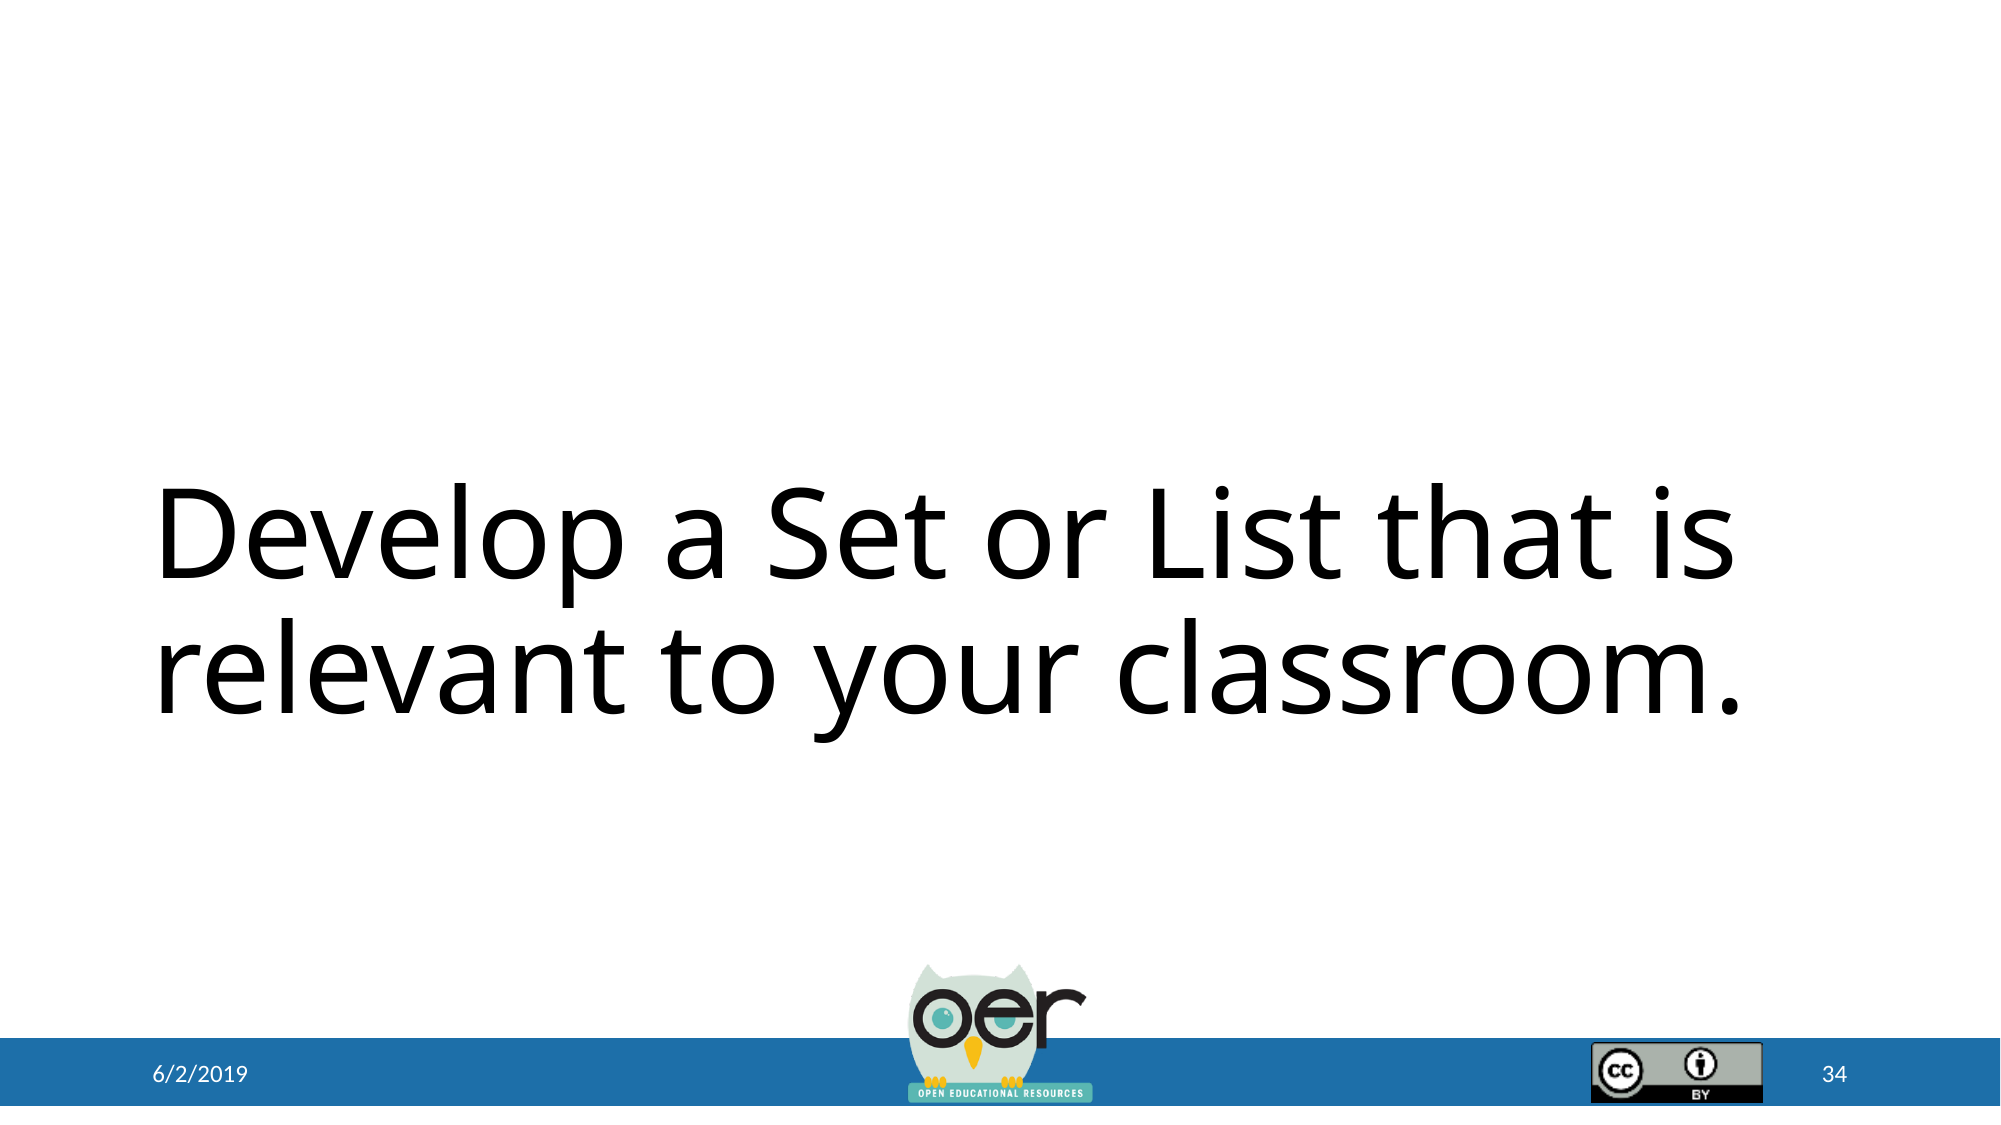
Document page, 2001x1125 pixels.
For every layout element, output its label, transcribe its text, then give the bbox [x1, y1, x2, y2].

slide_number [137, 1042, 588, 1103]
slide_number 34 [1412, 1042, 1863, 1103]
title Develop a Set or List that is relevant to your classroom. [136, 280, 1862, 749]
picture [905, 963, 1095, 1103]
